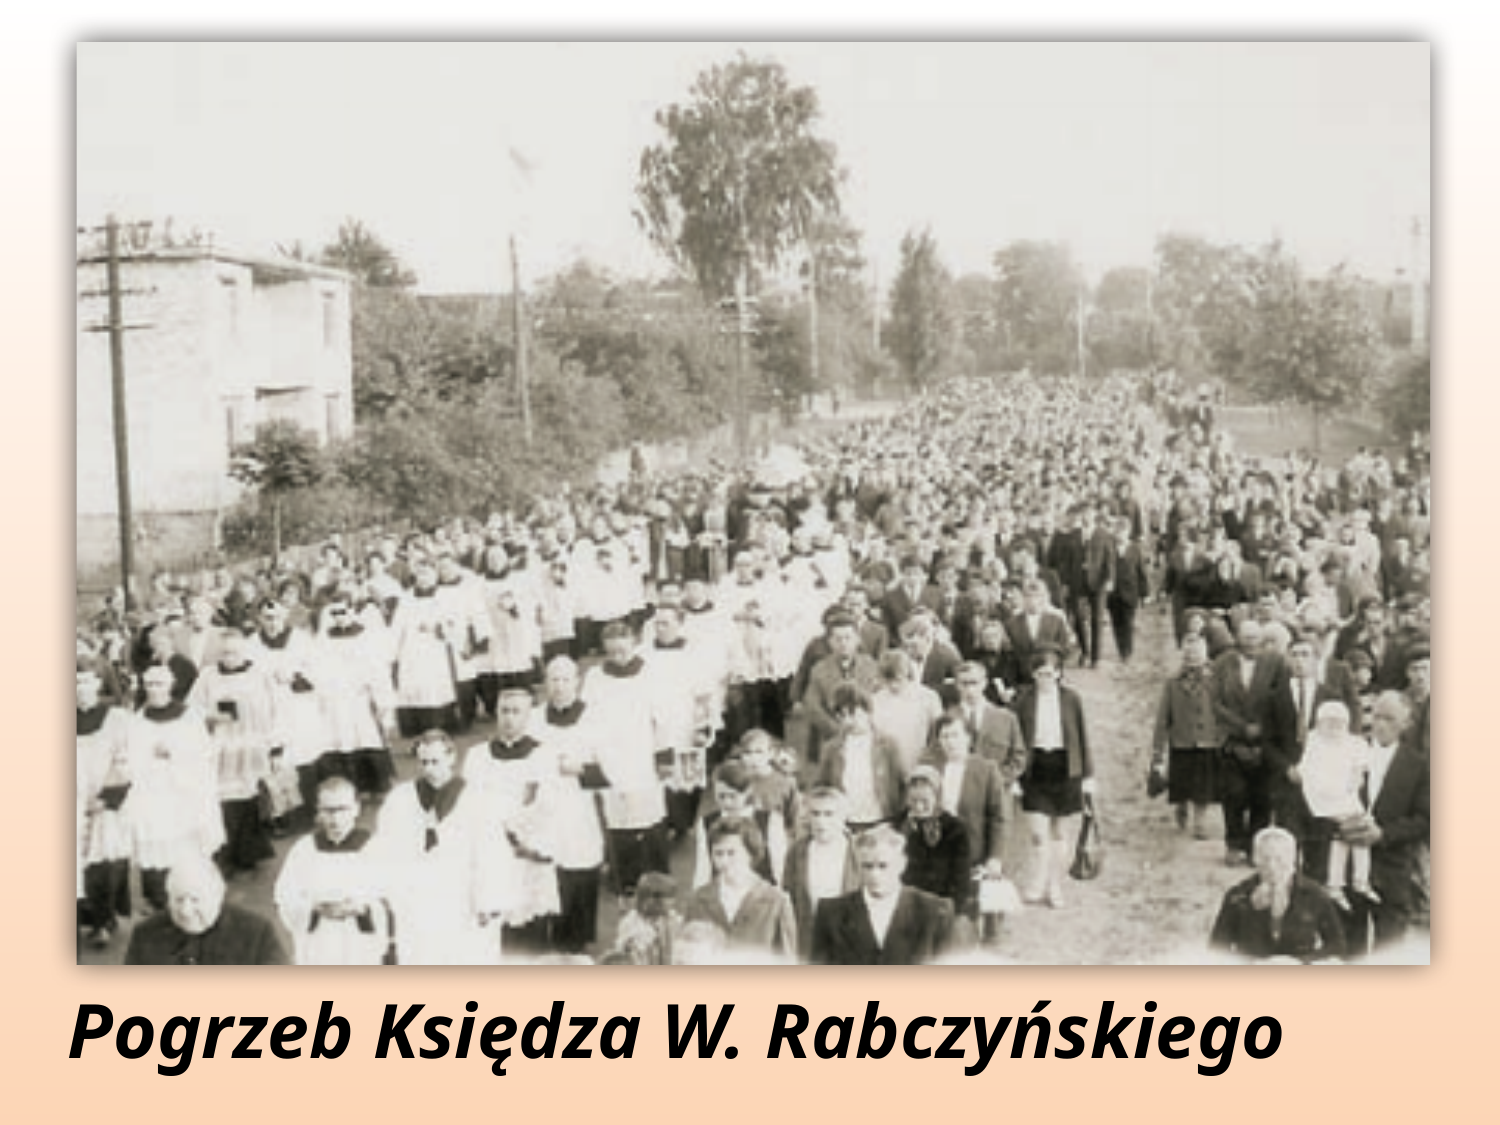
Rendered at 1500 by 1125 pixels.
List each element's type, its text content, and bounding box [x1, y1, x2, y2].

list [76, 42, 1431, 965]
text_box Pogrzeb Księdza W. Rabczyńskiego [53, 975, 1500, 1081]
